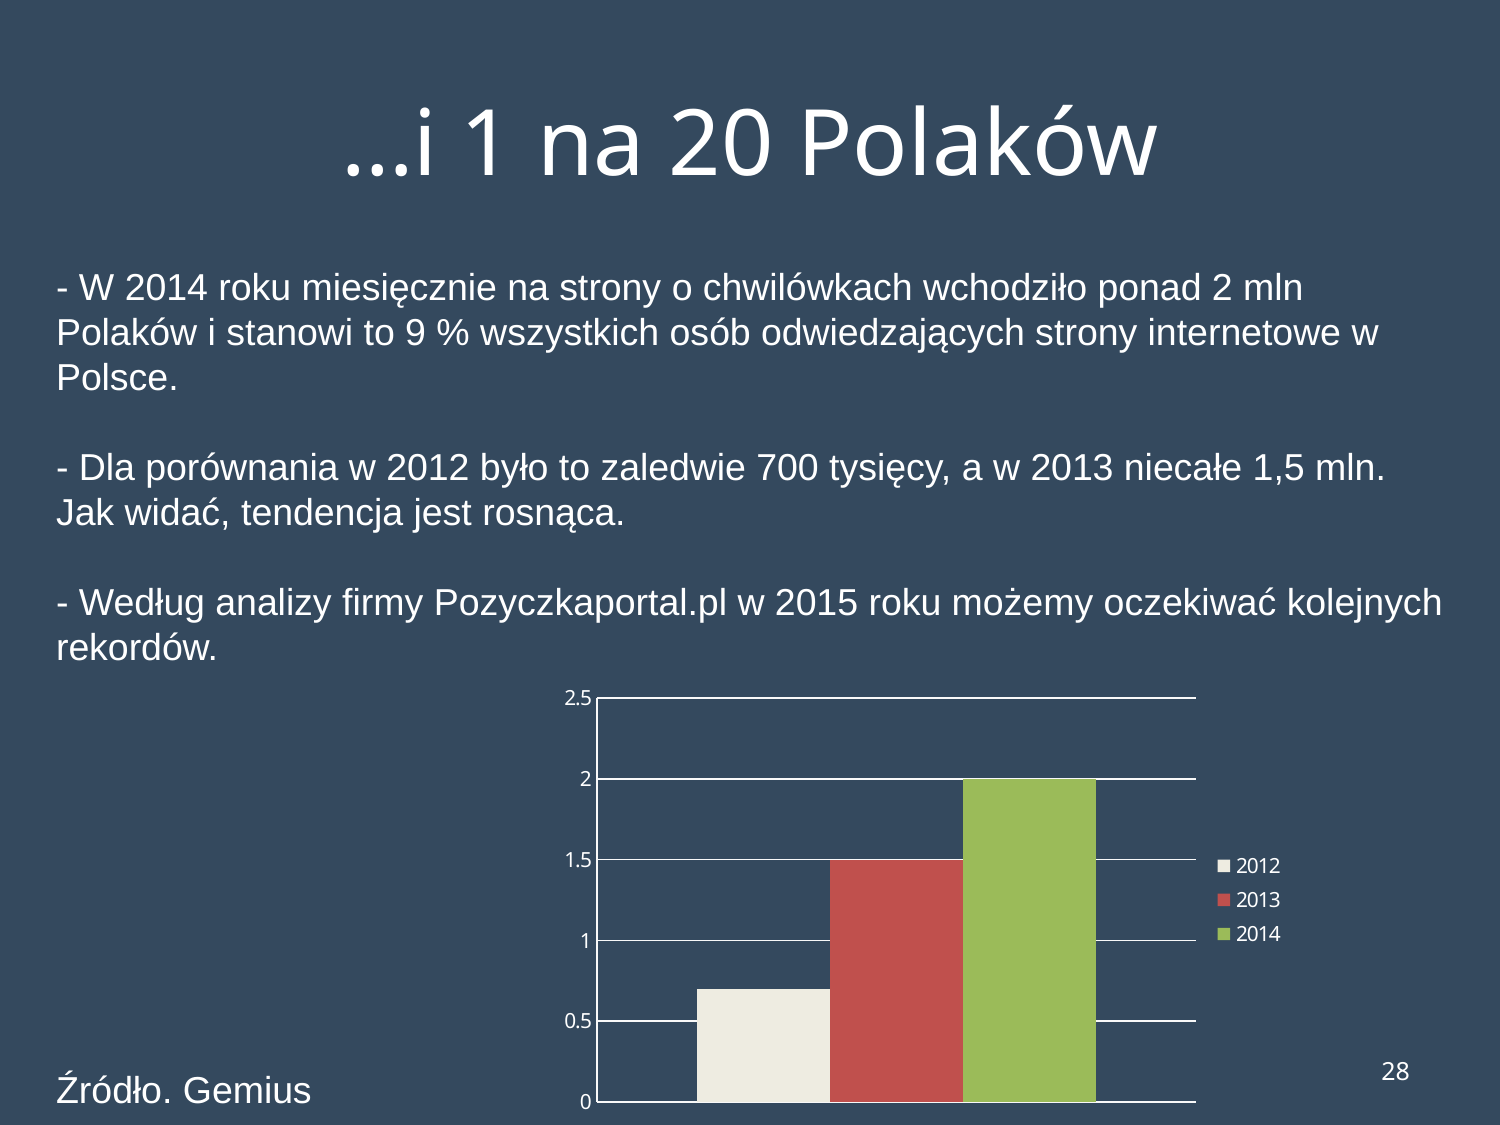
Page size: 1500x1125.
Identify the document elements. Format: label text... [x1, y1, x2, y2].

text_box - W 2014 roku miesięcznie na strony o chwilówkach wchodziło ponad 2 mln Polaków i stanowi to 9 % wszystkich osób odwiedzających strony internetowe w Polsce. - Dla porównania w 2012 było to zaledwie 700 tysięcy, a w 2013 niecałe 1,5 mln. Jak widać, tendencja jest rosnąca. - Według analizy firmy Pozyczkaportal.pl w 2015 roku możemy oczekiwać kolejnych rekordów. [41, 255, 1459, 676]
text_box Źródło. Gemius [41, 1058, 408, 1119]
title …i 1 na 20 Polaków [74, 44, 1426, 233]
chart [548, 674, 1300, 1125]
slide_number 28 [1305, 1042, 1425, 1103]
